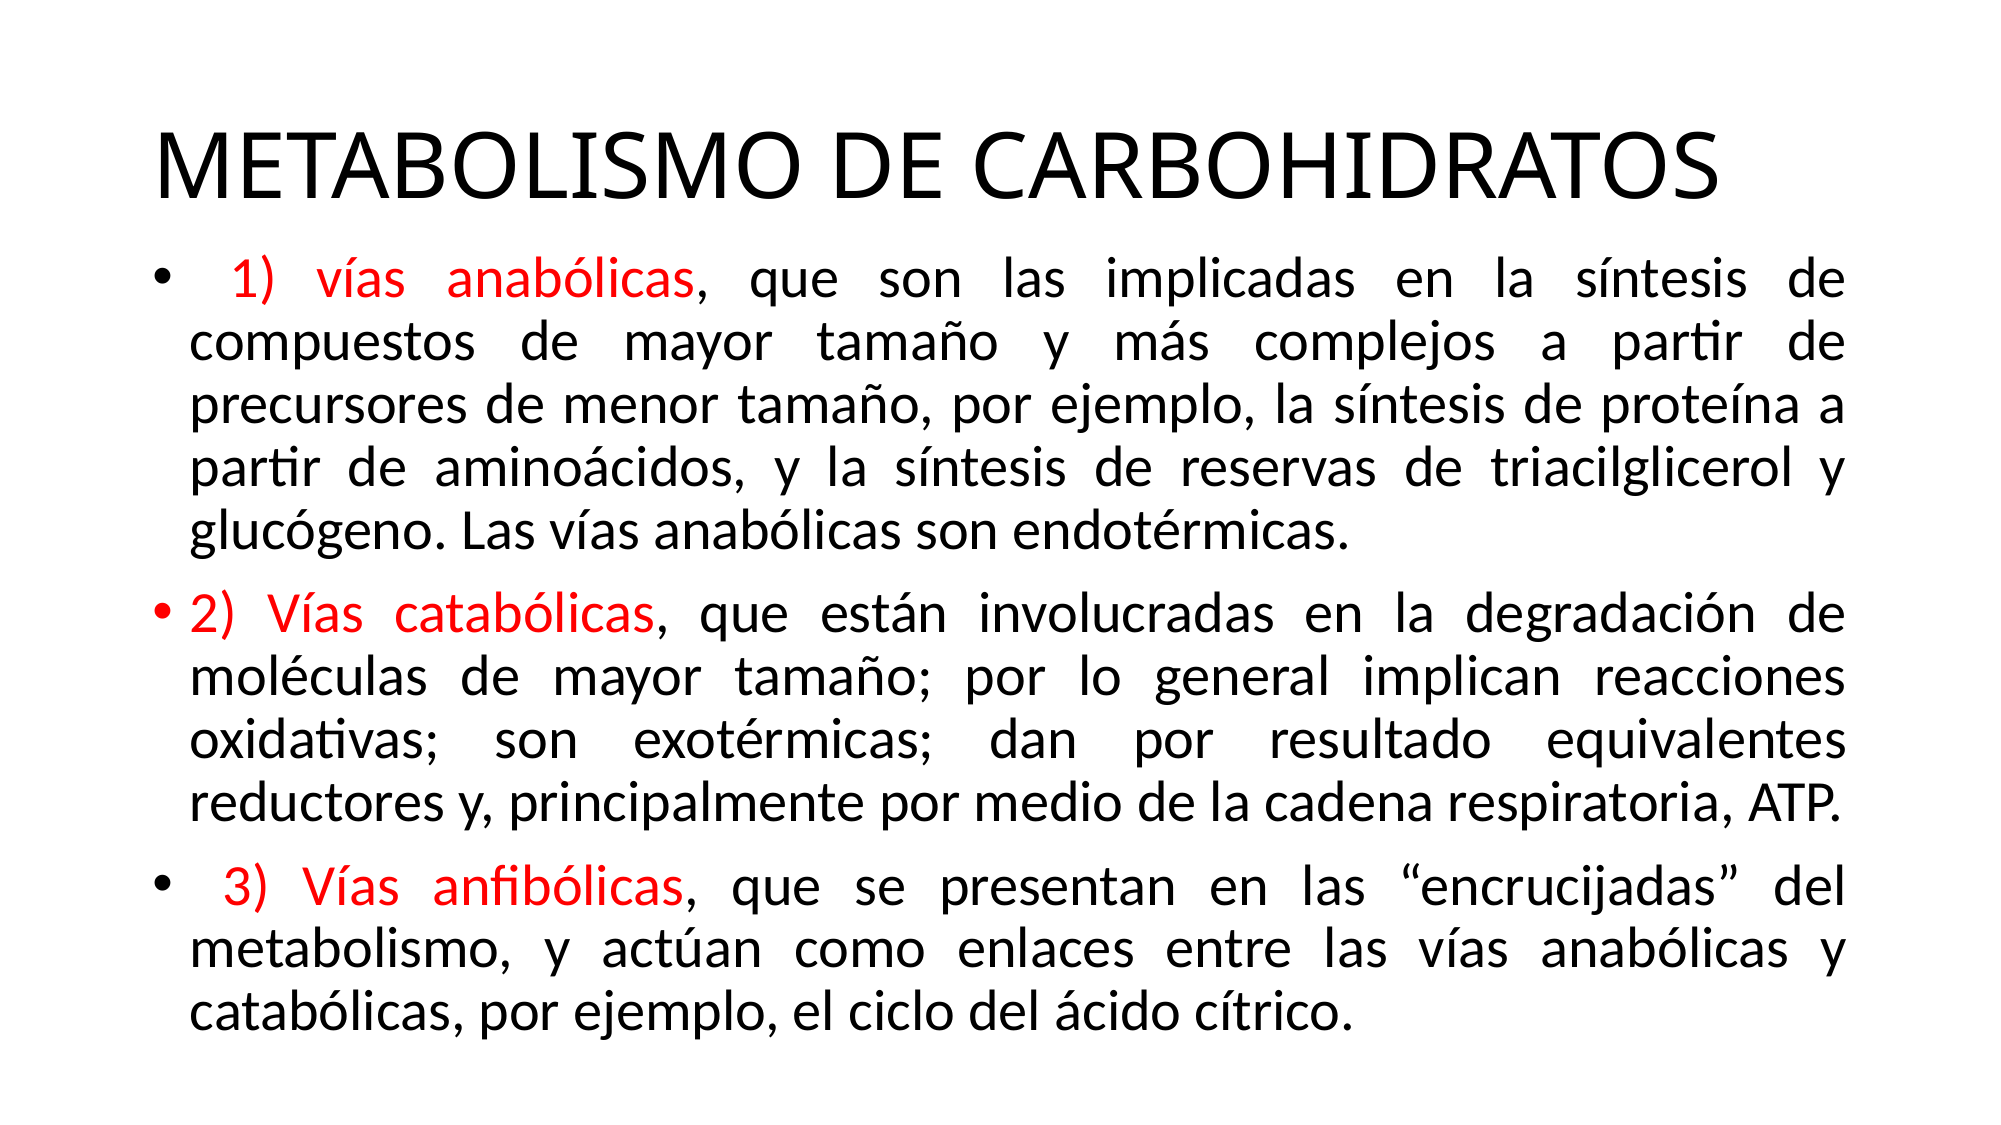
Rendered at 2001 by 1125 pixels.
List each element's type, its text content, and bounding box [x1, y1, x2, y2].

list 1) vías anabólicas, que son las implicadas en la síntesis de compuestos de mayor tamaño y más complejos a partir de precursores de menor tamaño, por ejemplo, la síntesis de proteína a partir de aminoácidos, y la síntesis de reservas de triacilglicerol y glucógeno. Las vías anabólicas son endotérmicas. 2) Vías catabólicas, que están involucradas en la degradación de moléculas de mayor tamaño; por lo general implican reacciones oxidativas; son exotérmicas; dan por resultado equivalentes reductores y, principalmente por medio de la cadena respiratoria, ATP. 3) Vías anfibólicas, que se presentan en las “encrucijadas” del metabolismo, y actúan como enlaces entre las vías anabólicas y catabólicas, por ejemplo, el ciclo del ácido cítrico. [137, 239, 1863, 1066]
title METABOLISMO DE CARBOHIDRATOS [137, 59, 1863, 239]
